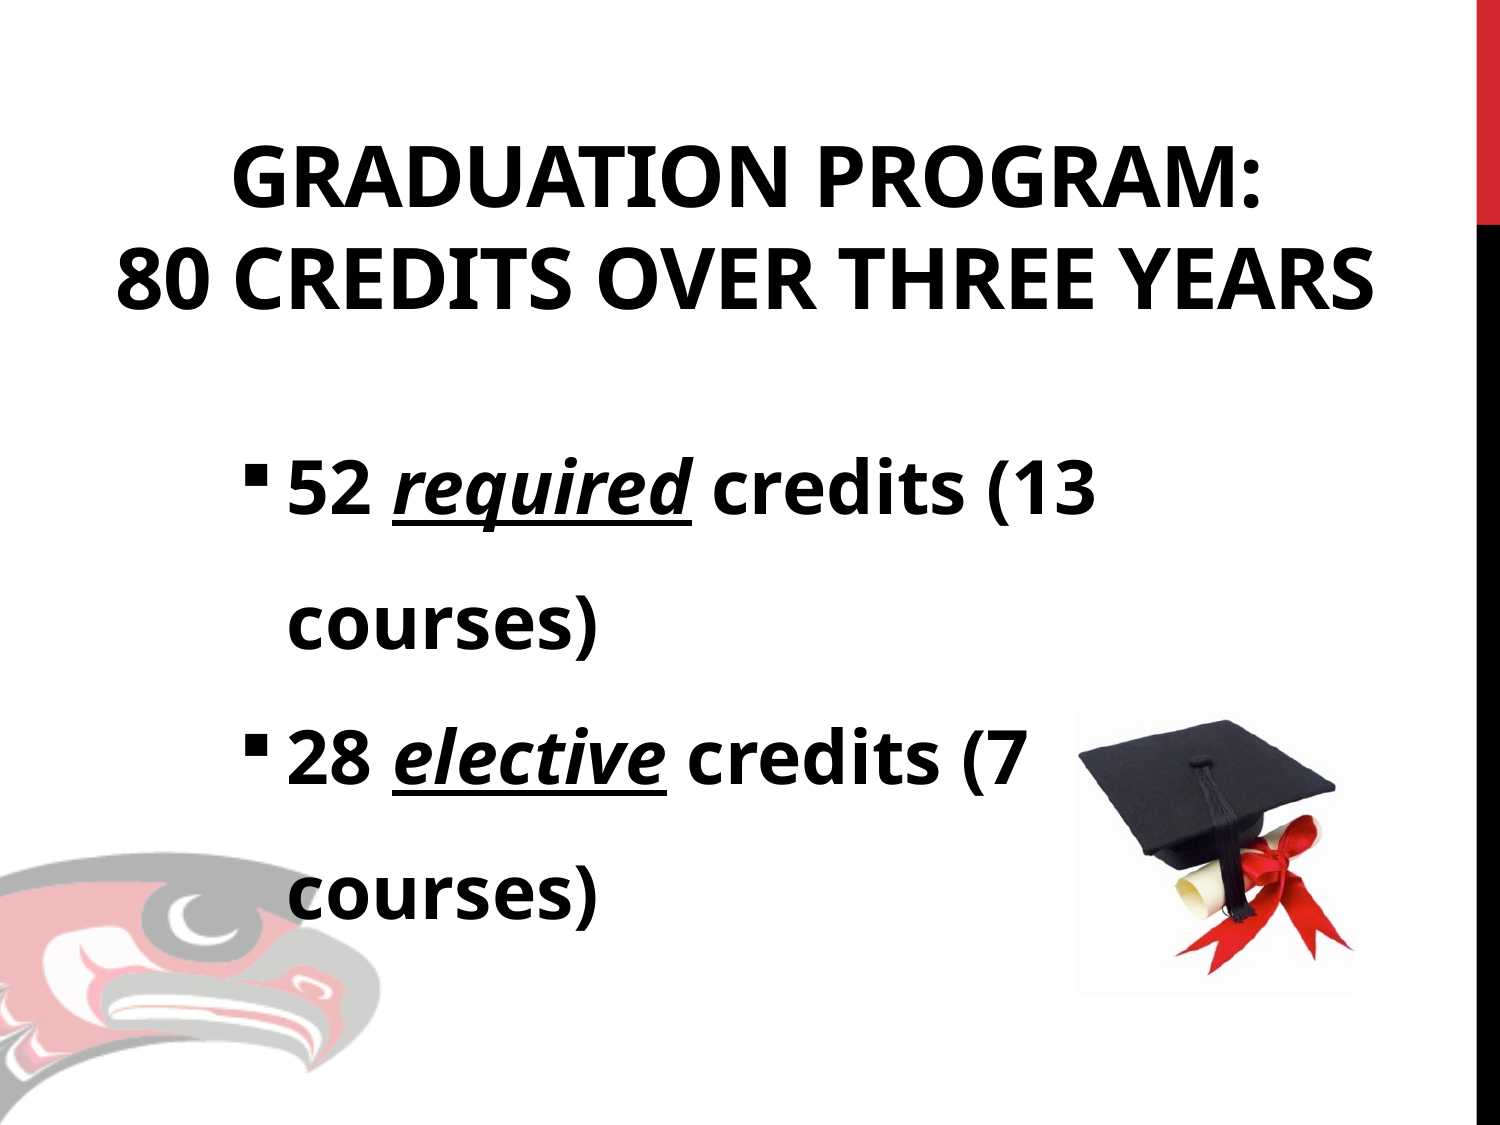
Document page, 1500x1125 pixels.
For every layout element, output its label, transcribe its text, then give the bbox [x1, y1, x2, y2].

picture [0, 815, 390, 1125]
text_box 52 required credits (13 courses) 28 elective credits (7 courses) [225, 387, 1325, 943]
title Graduation Program: 80 Credits over Three Years [97, 112, 1395, 335]
text_box [1074, 712, 1358, 996]
